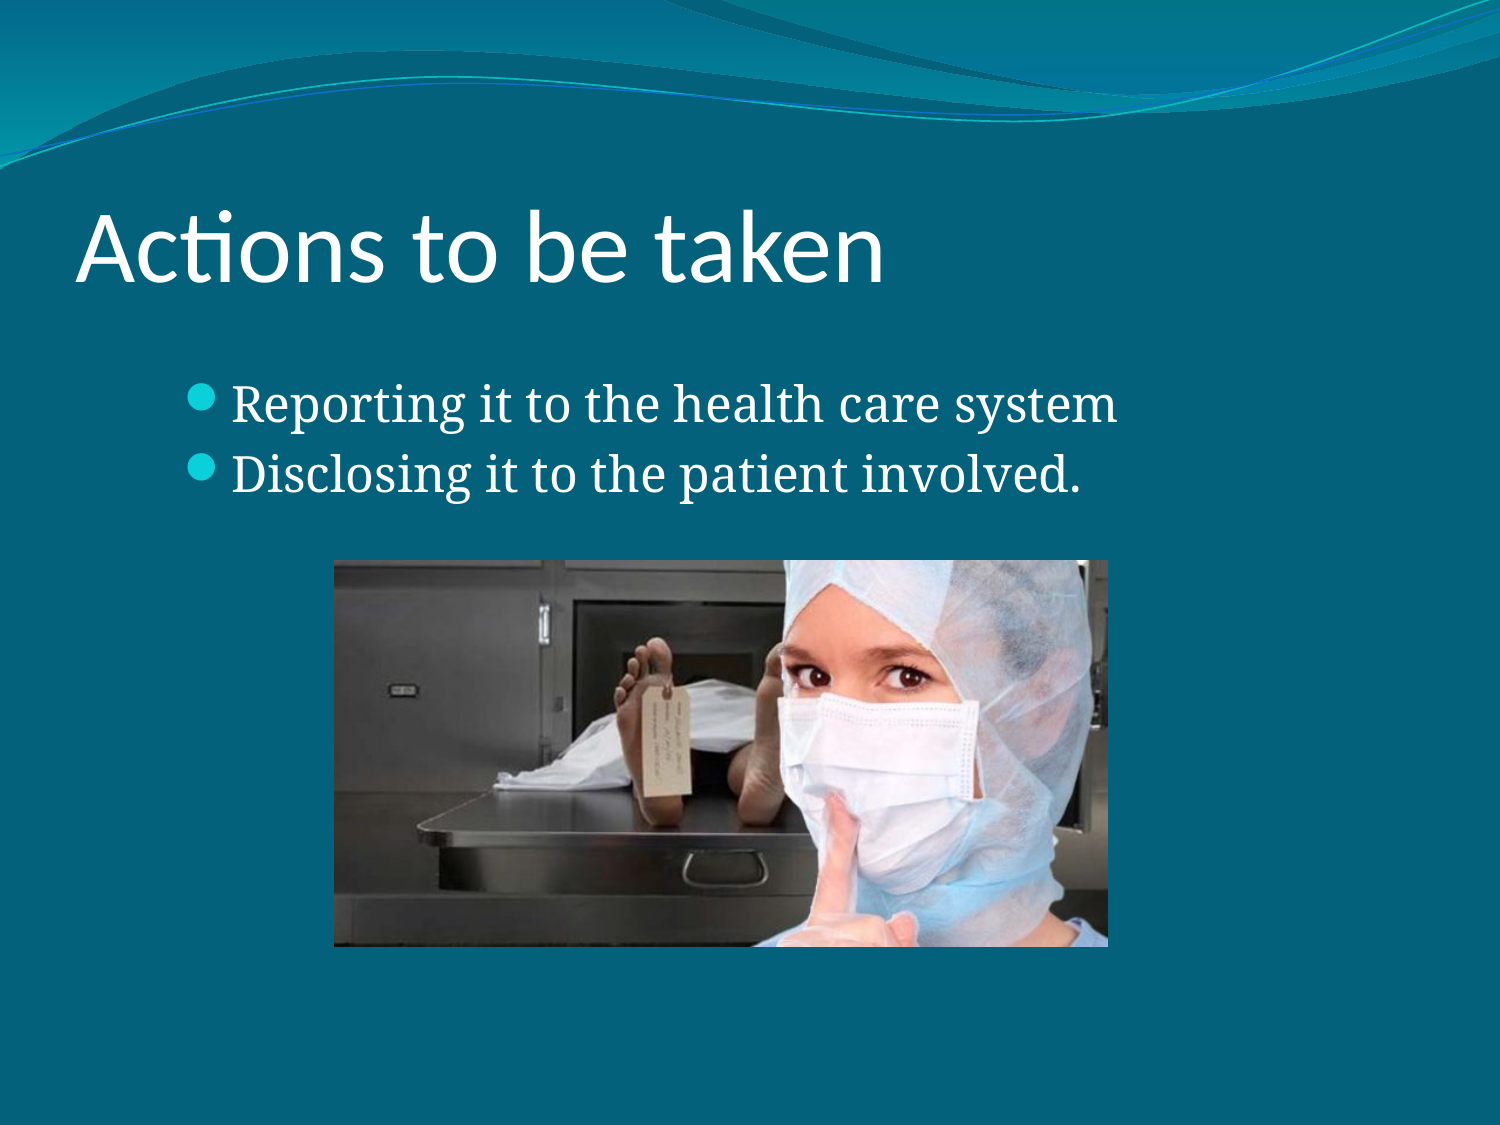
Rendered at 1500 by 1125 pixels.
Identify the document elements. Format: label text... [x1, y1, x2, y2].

list Reporting it to the health care system Disclosing it to the patient involved. [168, 365, 1351, 807]
title Actions to be taken [75, 115, 1425, 303]
picture [335, 561, 1107, 946]
